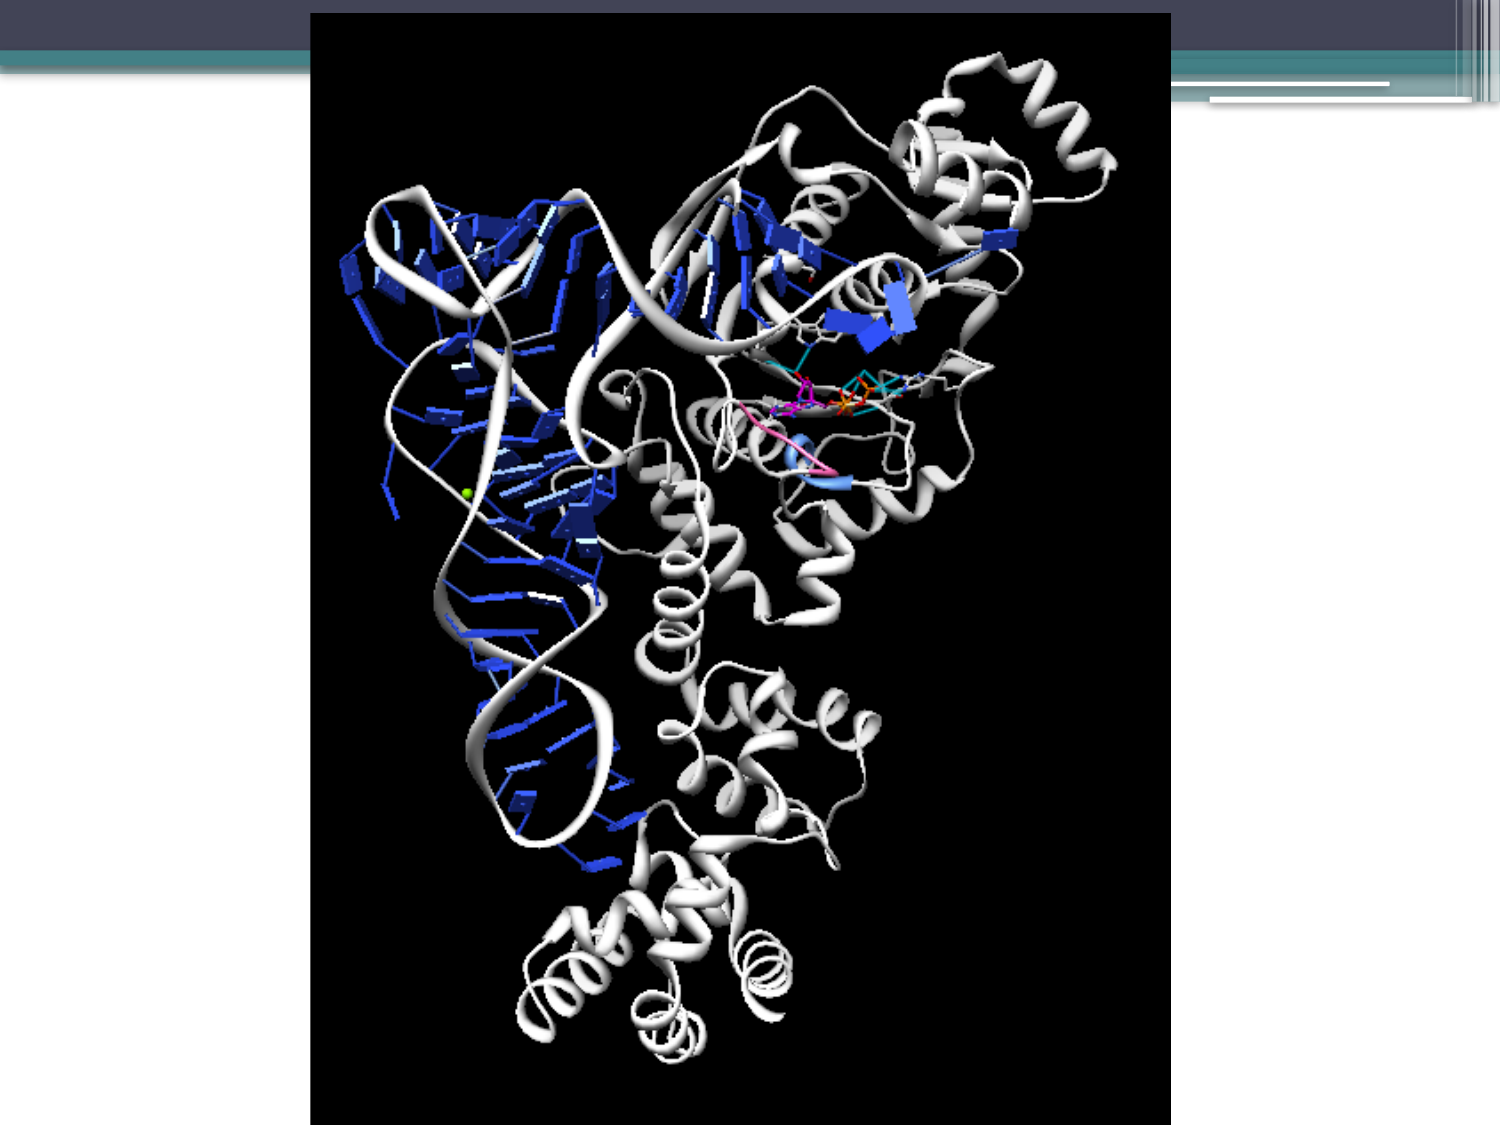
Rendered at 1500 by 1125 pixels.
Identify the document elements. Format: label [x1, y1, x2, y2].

picture [310, 13, 1172, 1125]
